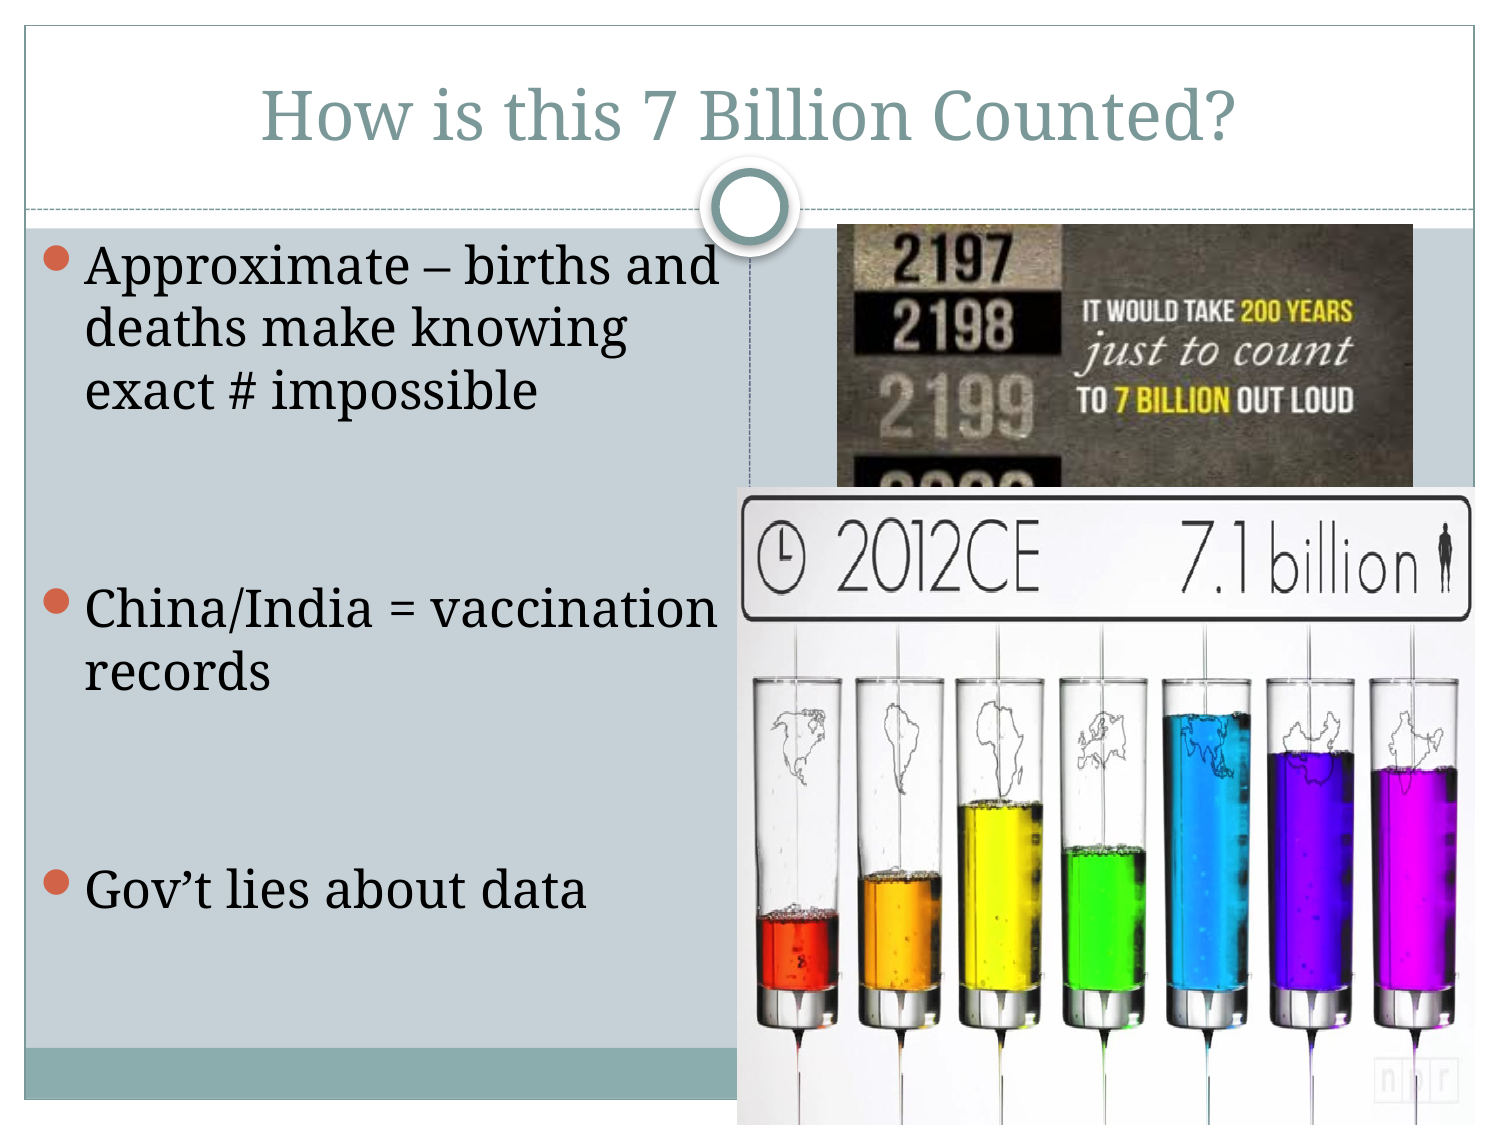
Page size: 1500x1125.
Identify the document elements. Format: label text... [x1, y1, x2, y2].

picture [737, 224, 1476, 1125]
list Approximate – births and deaths make knowing exact # impossible China/India = vaccination records Gov’t lies about data [24, 224, 763, 1088]
title How is this 7 Billion Counted? [49, 37, 1450, 162]
